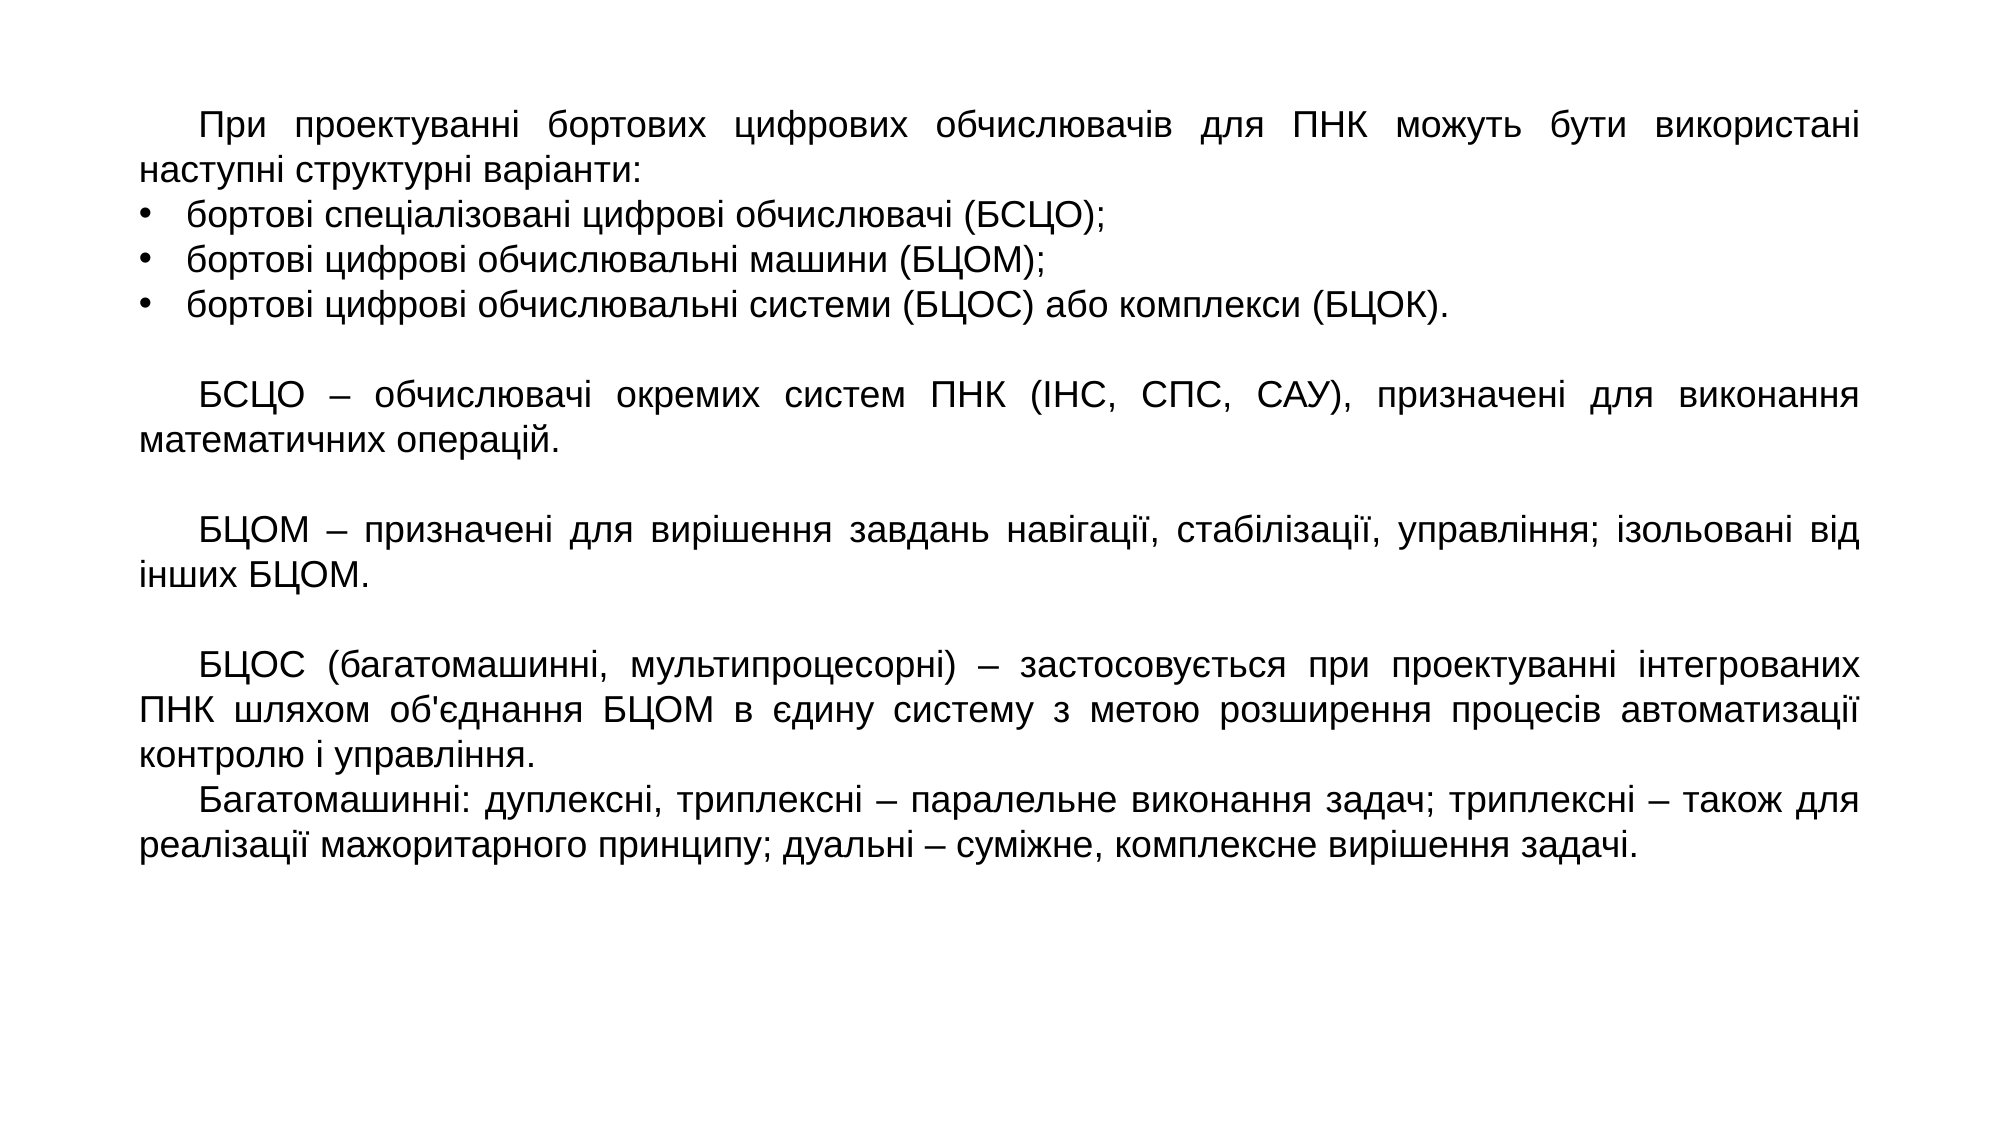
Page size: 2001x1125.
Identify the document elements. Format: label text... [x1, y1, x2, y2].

text_box При проектуванні бортових цифрових обчислювачів для ПНК можуть бути використані наступні структурні варіанти: бортові спеціалізовані цифрові обчислювачі (БСЦО); бортові цифрові обчислювальні машини (БЦОМ); бортові цифрові обчислювальні системи (БЦОС) або комплекси (БЦОК). БСЦО – обчислювачі окремих систем ПНК (ІНС, СПС, САУ), призначені для виконання математичних операцій. БЦОМ – призначені для вирішення завдань навігації, стабілізації, управління; ізольовані від інших БЦОМ. БЦОС (багатомашинні, мультипроцесорні) – застосовується при проектуванні інтегрованих ПНК шляхом об'єднання БЦОМ в єдину систему з метою розширення процесів автоматизації контролю і управління. Багатомашинні: дуплексні, триплексні – паралельне виконання задач; триплексні – також для реалізації мажоритарного принципу; дуальні – суміжне, комплексне вирішення задачі. [124, 92, 1876, 873]
